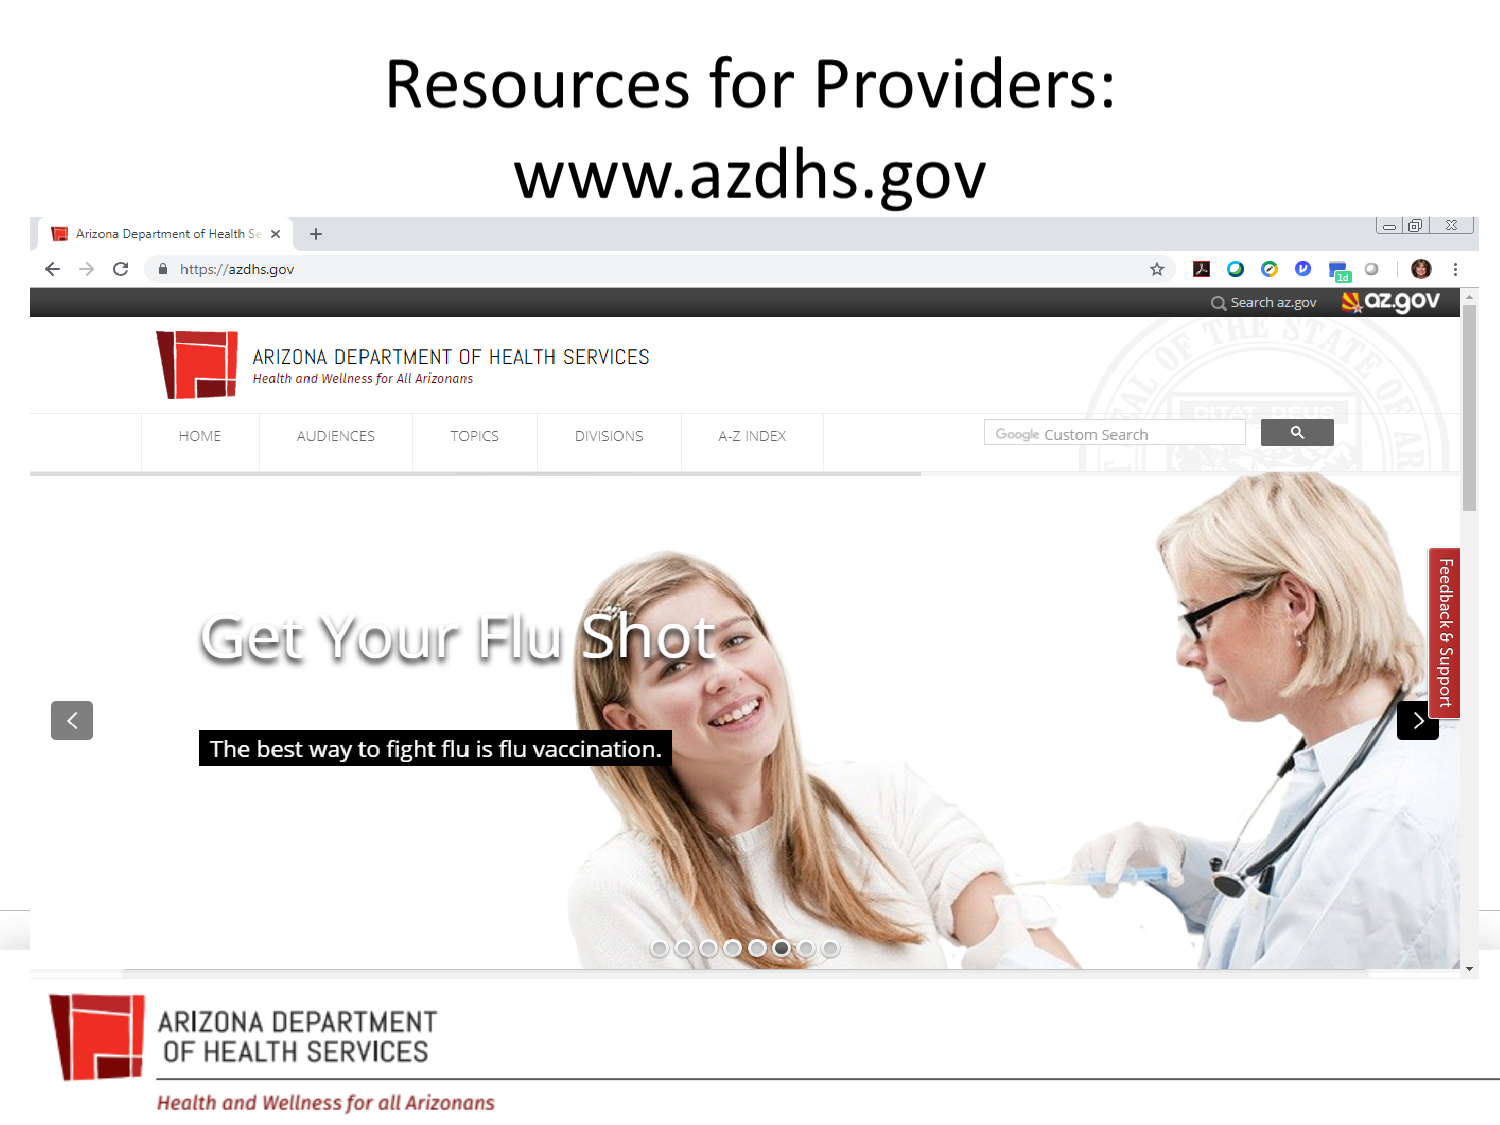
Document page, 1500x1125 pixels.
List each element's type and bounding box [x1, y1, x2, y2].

list [30, 216, 1479, 979]
picture [74, 14, 1426, 216]
